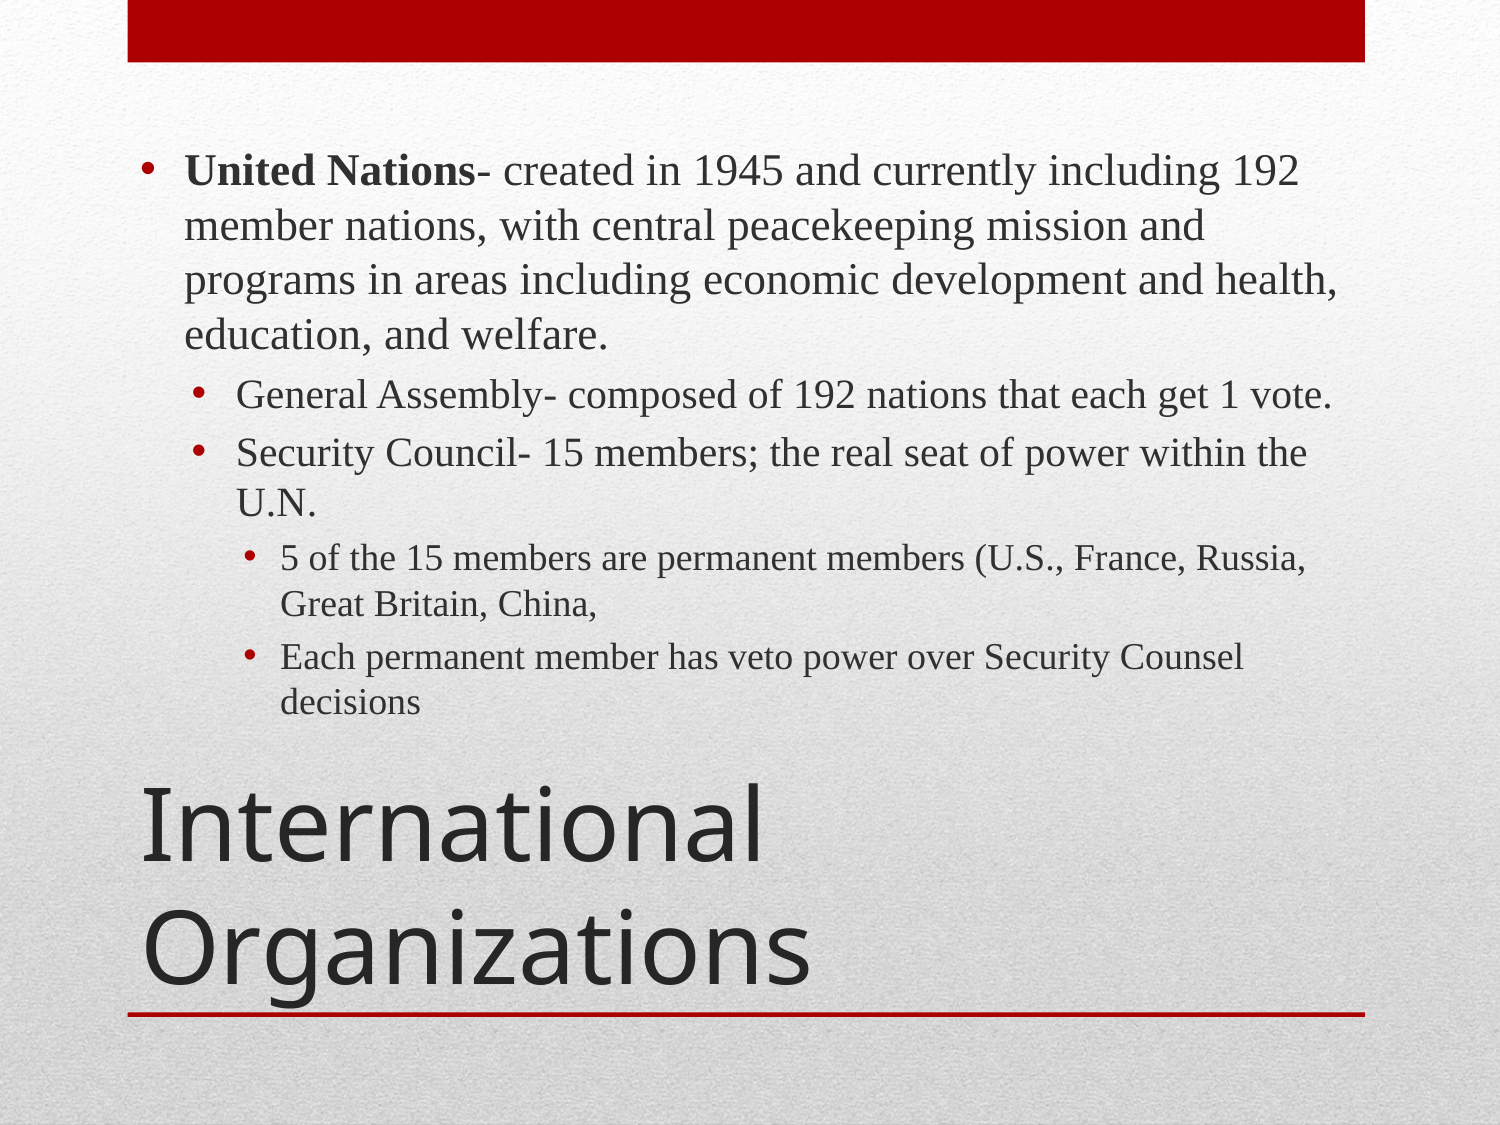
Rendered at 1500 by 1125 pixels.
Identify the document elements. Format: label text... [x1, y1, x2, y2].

list United Nations- created in 1945 and currently including 192 member nations, with central peacekeeping mission and programs in areas including economic development and health, education, and welfare. General Assembly- composed of 192 nations that each get 1 vote. Security Council- 15 members; the real seat of power within the U.N. 5 of the 15 members are permanent members (U.S., France, Russia, Great Britain, China, Each permanent member has veto power over Security Counsel decisions [125, 112, 1363, 750]
title International Organizations [125, 750, 1238, 1013]
